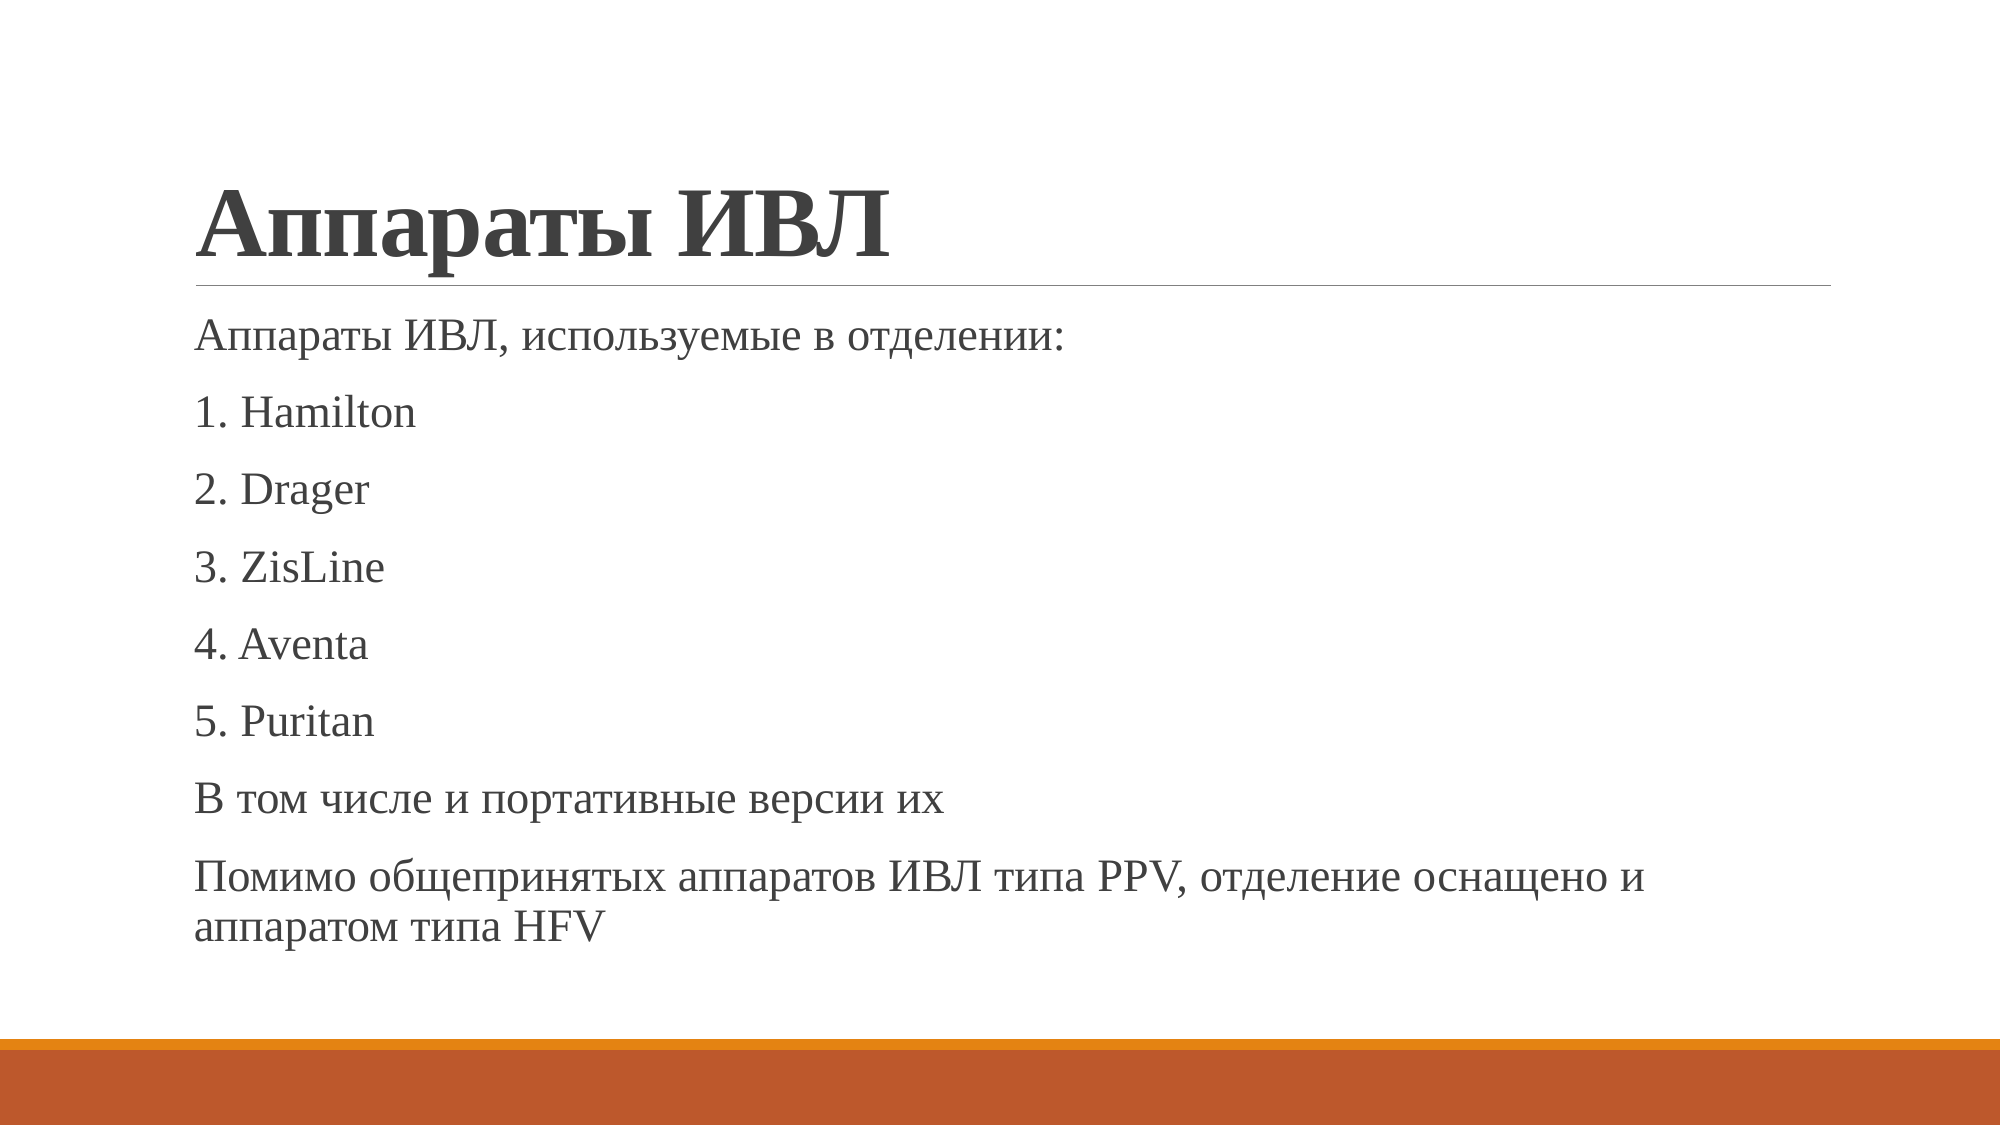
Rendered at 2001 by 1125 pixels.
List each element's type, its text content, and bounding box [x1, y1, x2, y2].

list Аппараты ИВЛ, используемые в отделении: 1. Hamilton 2. Drager 3. ZisLine 4. Aventa 5. Puritan В том числе и портативные версии их Помимо общепринятых аппаратов ИВЛ типа PPV, отделение оснащено и аппаратом типа HFV [179, 302, 1830, 963]
title Аппараты ИВЛ [179, 47, 1830, 285]
